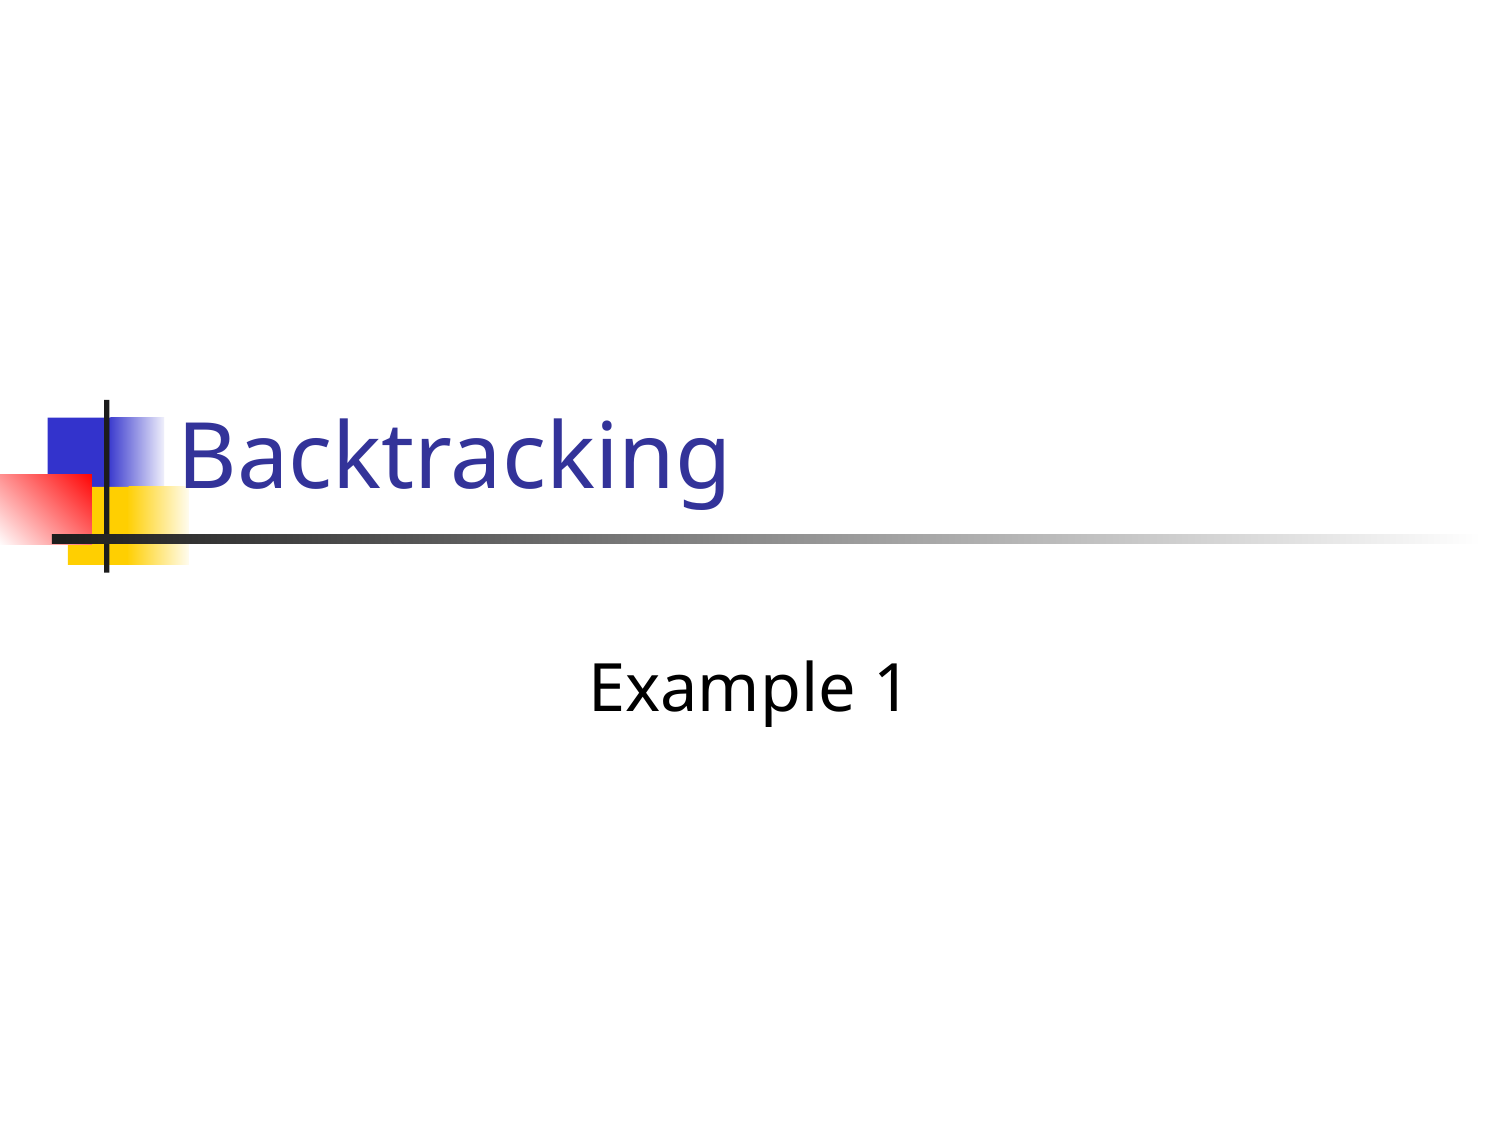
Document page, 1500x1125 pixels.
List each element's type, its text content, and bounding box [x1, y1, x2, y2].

title Backtracking [162, 274, 1438, 516]
subtitle Example 1 [224, 637, 1276, 926]
